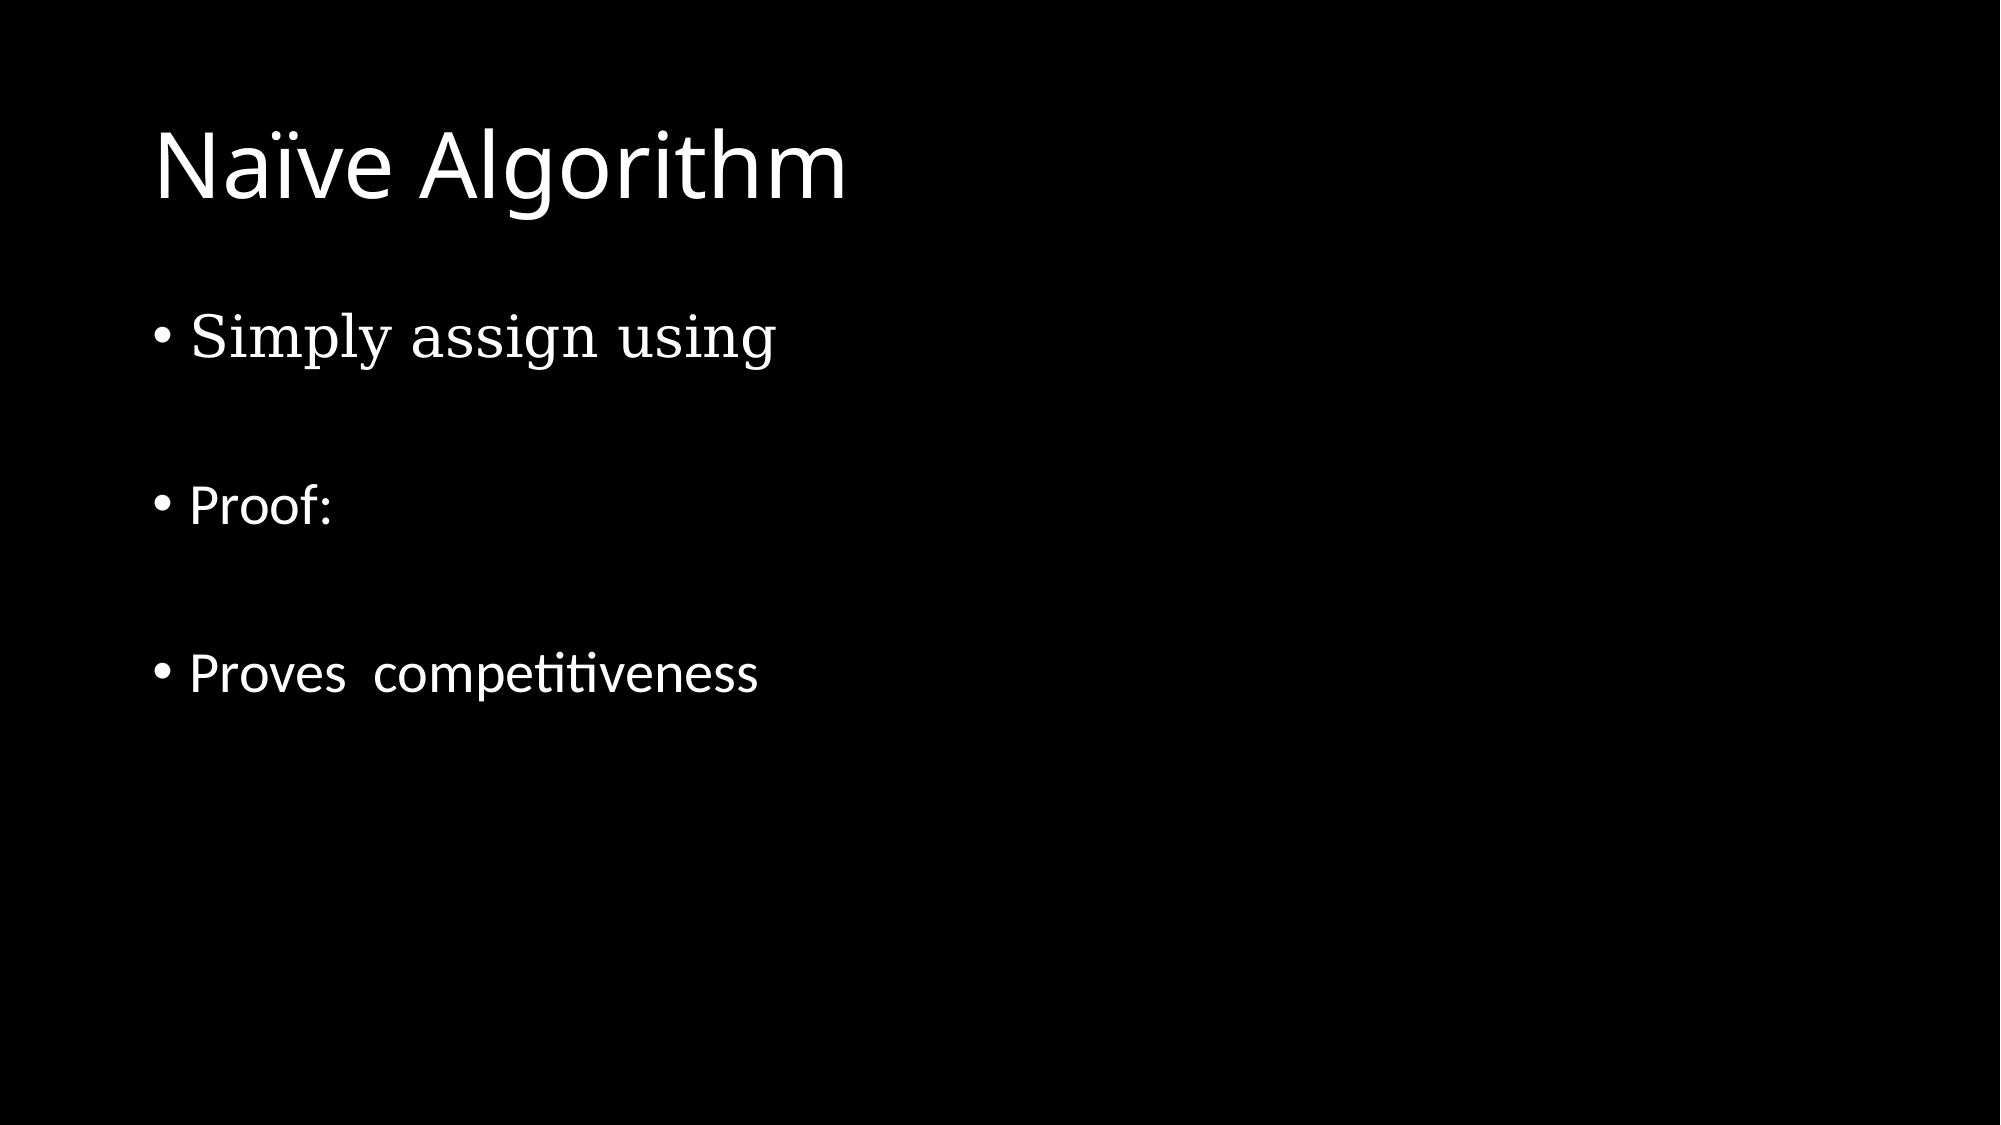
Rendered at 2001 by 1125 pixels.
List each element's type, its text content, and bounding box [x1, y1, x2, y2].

title Naïve Algorithm [137, 59, 1863, 278]
